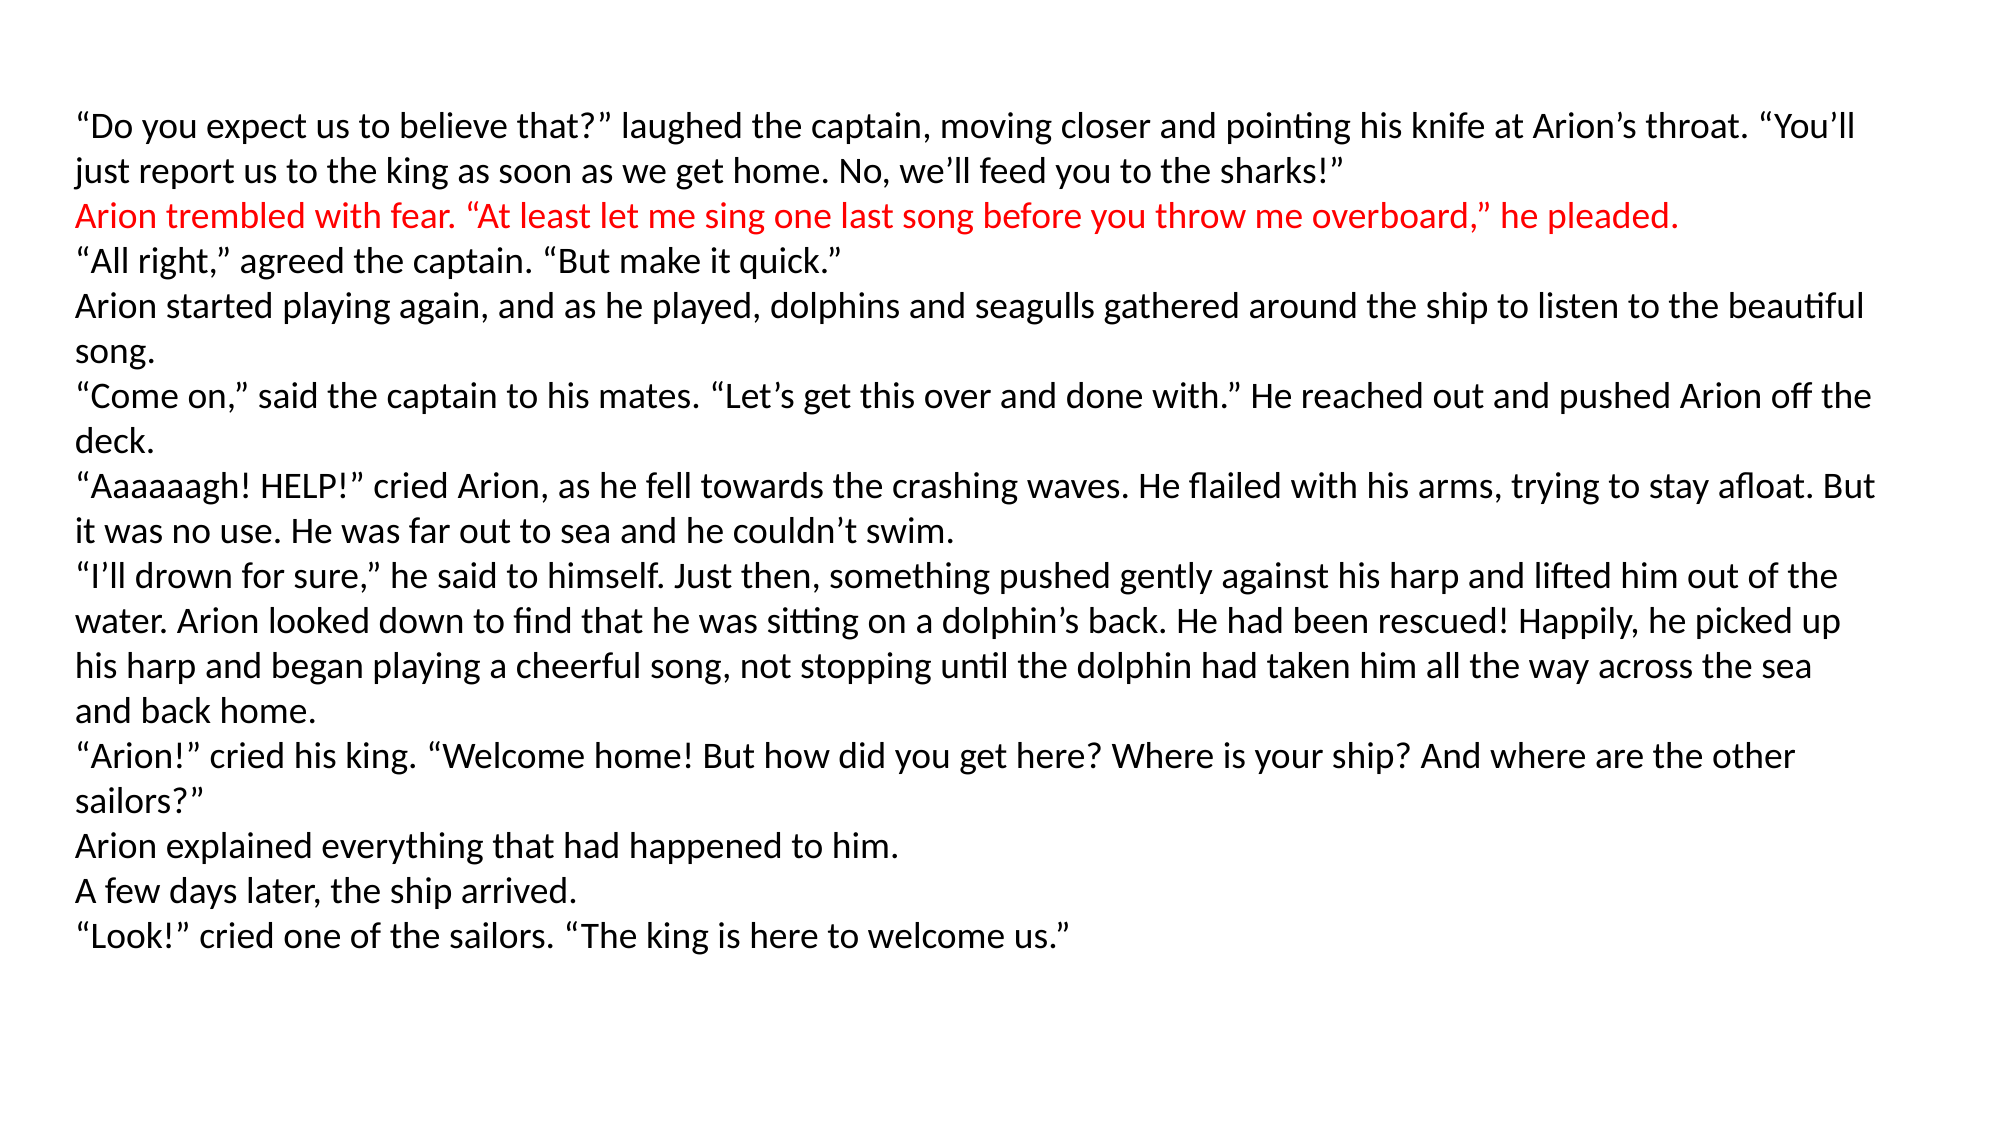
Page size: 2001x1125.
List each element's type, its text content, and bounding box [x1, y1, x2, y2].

text_box “Do you expect us to believe that?” laughed the captain, moving closer and pointing his knife at Arion’s throat. “You’ll just report us to the king as soon as we get home. No, we’ll feed you to the sharks!” Arion trembled with fear. “At least let me sing one last song before you throw me overboard,” he pleaded. “All right,” agreed the captain. “But make it quick.” Arion started playing again, and as he played, dolphins and seagulls gathered around the ship to listen to the beautiful song. “Come on,” said the captain to his mates. “Let’s get this over and done with.” He reached out and pushed Arion off the deck. “Aaaaaagh! HELP!” cried Arion, as he fell towards the crashing waves. He flailed with his arms, trying to stay afloat. But it was no use. He was far out to sea and he couldn’t swim. “I’ll drown for sure,” he said to himself. Just then, something pushed gently against his harp and lifted him out of the water. Arion looked down to find that he was sitting on a dolphin’s back. He had been rescued! Happily, he picked up his harp and began playing a cheerful song, not stopping until the dolphin had taken him all the way across the sea and back home. “Arion!” cried his king. “Welcome home! But how did you get here? Where is your ship? And where are the other sailors?” Arion explained everything that had happened to him. A few days later, the ship arrived. “Look!” cried one of the sailors. “The king is here to welcome us.” [60, 93, 1895, 964]
